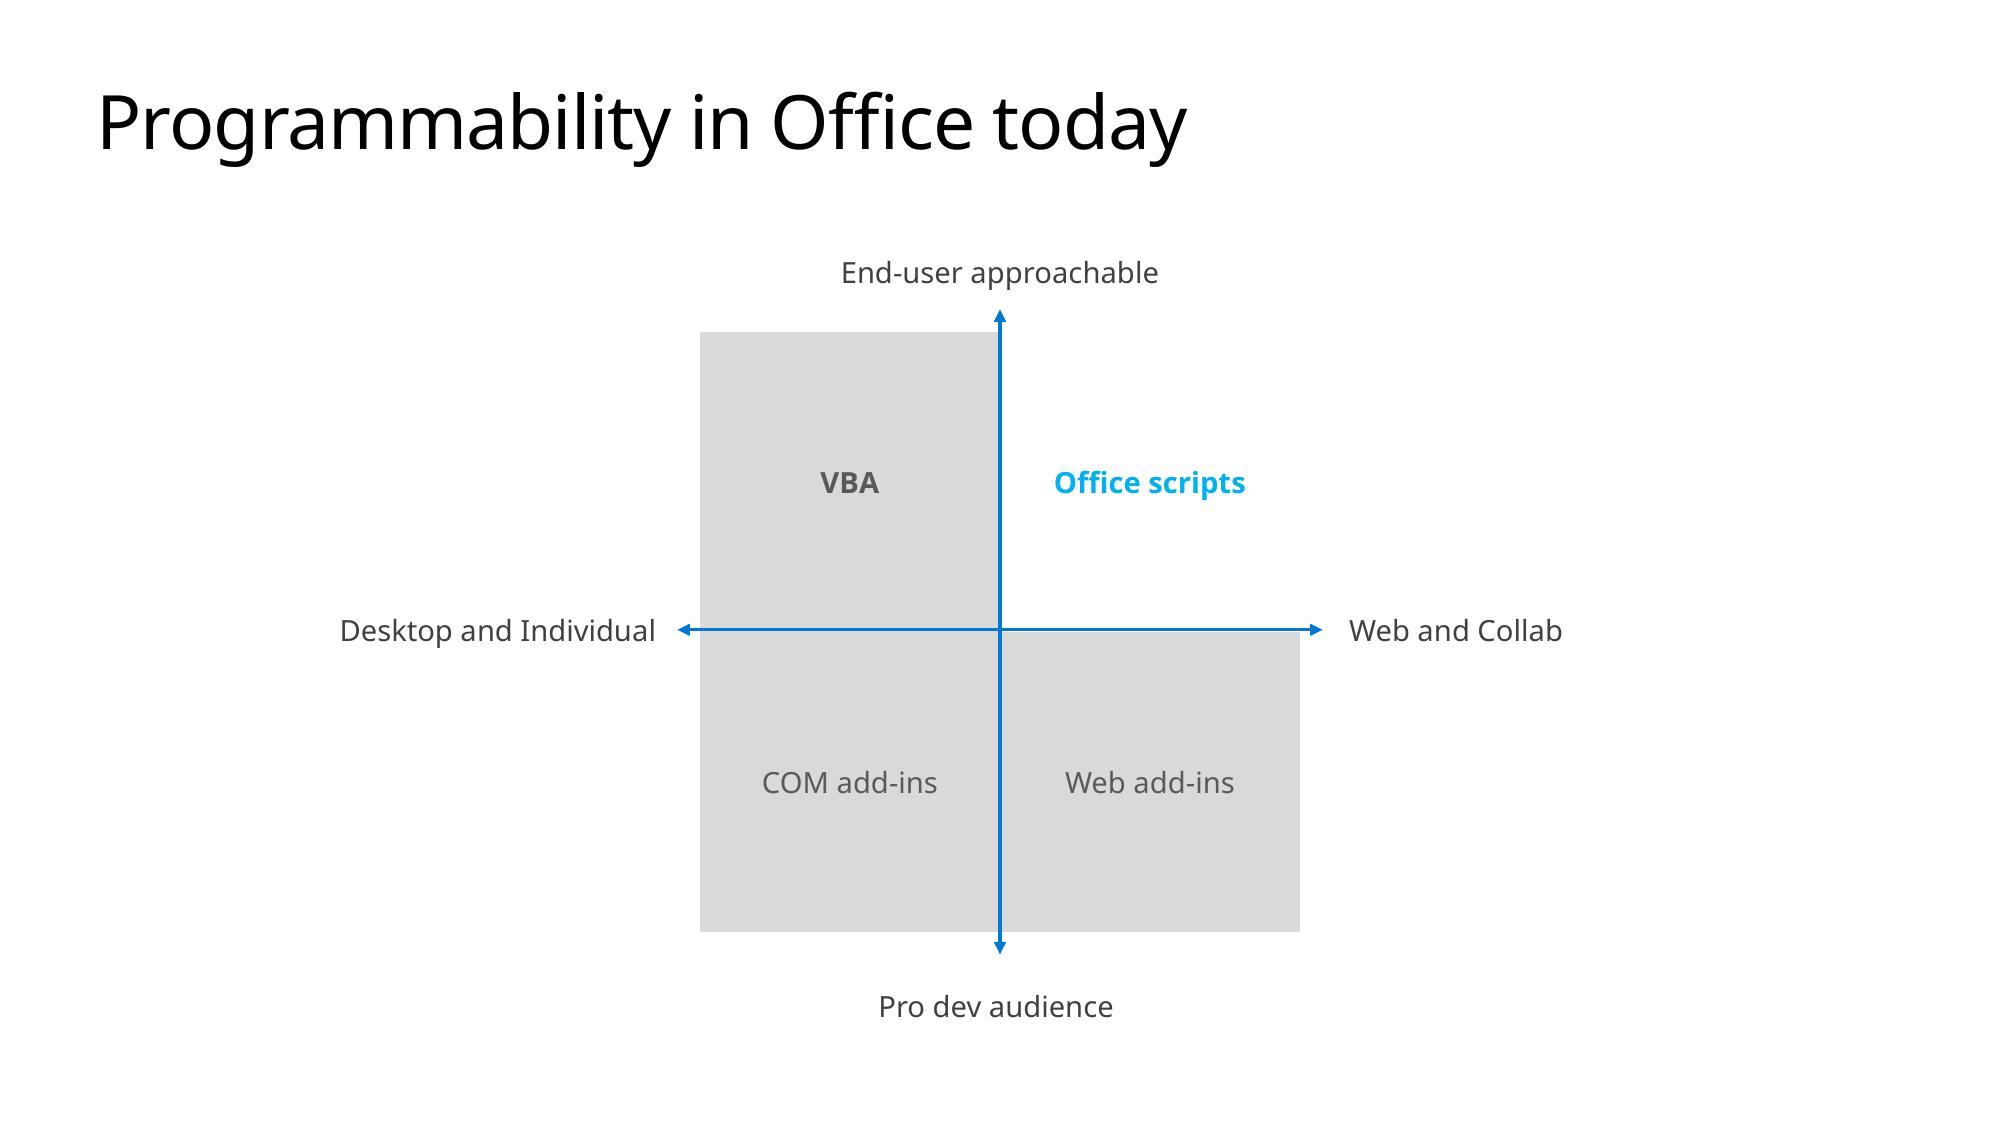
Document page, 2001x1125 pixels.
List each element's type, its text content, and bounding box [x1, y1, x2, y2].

text_box Pro dev audience [878, 988, 1122, 1024]
table_cell Web add-ins [1002, 632, 1300, 932]
table_cell COM add-ins [700, 632, 998, 932]
text_box Web and Collab [1349, 612, 1564, 648]
text_box Desktop and Individual [339, 612, 657, 648]
table_header Office scripts [1002, 332, 1300, 628]
table_header VBA [700, 332, 998, 628]
text_box End-user approachable [840, 254, 1160, 290]
title Programmability in Office today [96, 75, 1329, 257]
